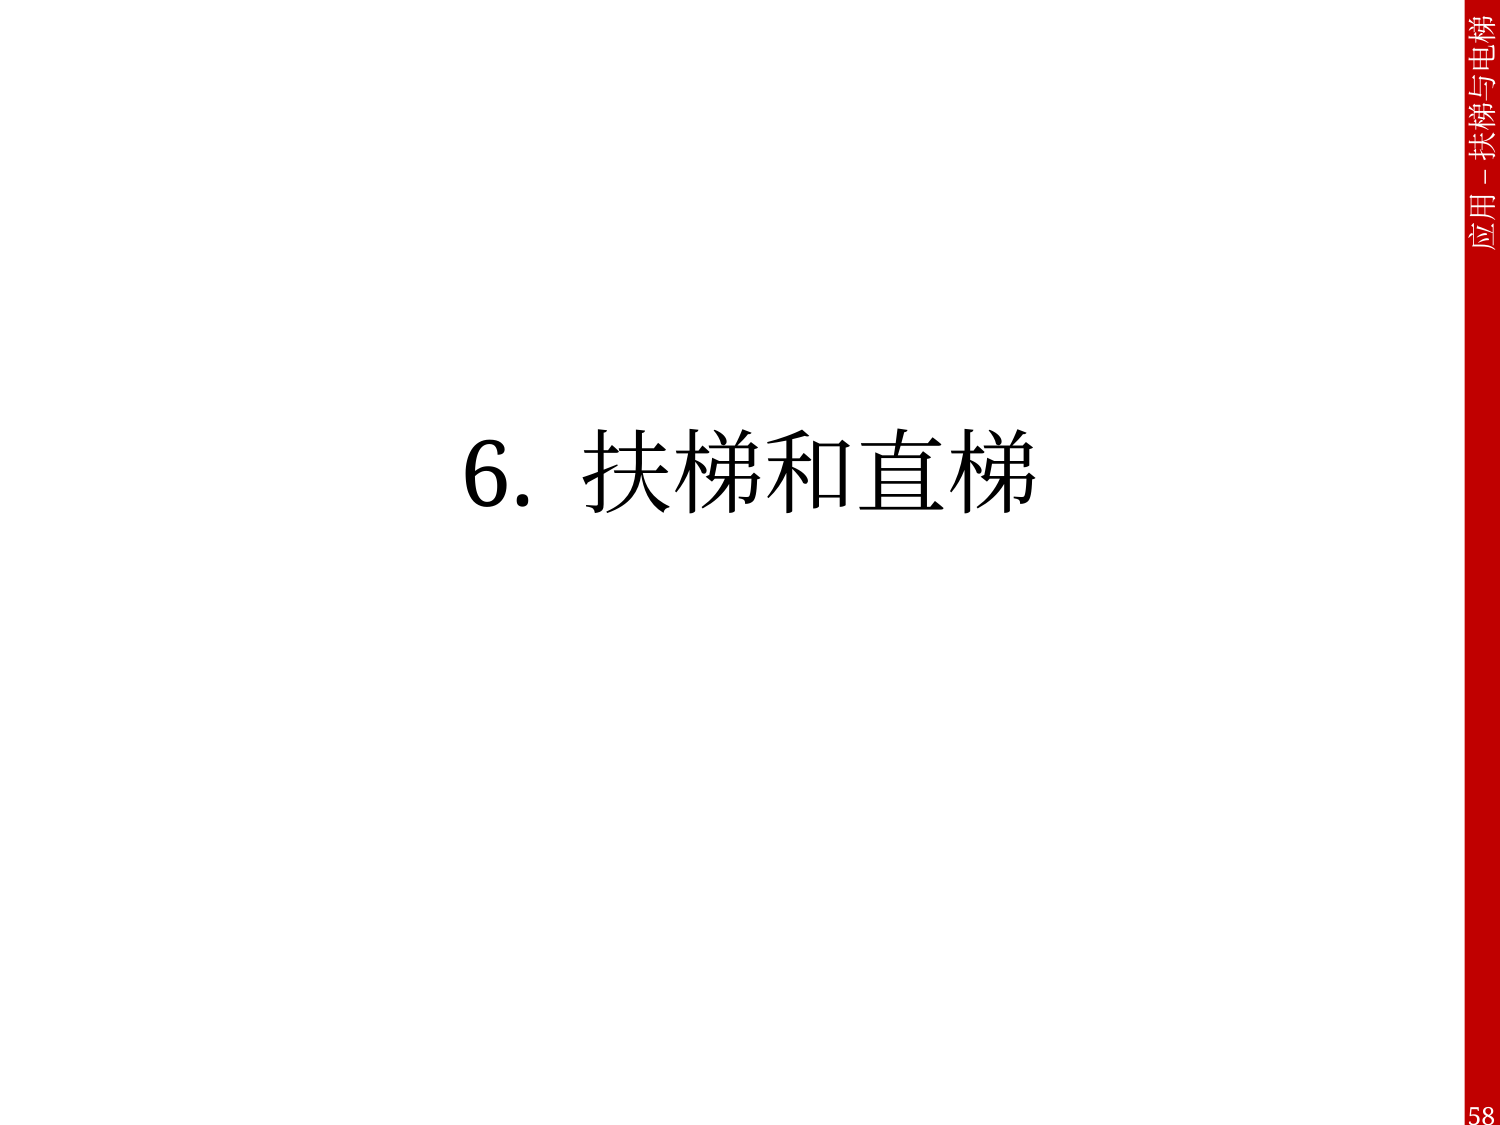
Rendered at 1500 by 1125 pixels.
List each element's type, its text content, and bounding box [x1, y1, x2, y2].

title 6. 扶梯和直梯 [112, 349, 1388, 591]
slide_number 58 [1452, 1093, 1500, 1125]
